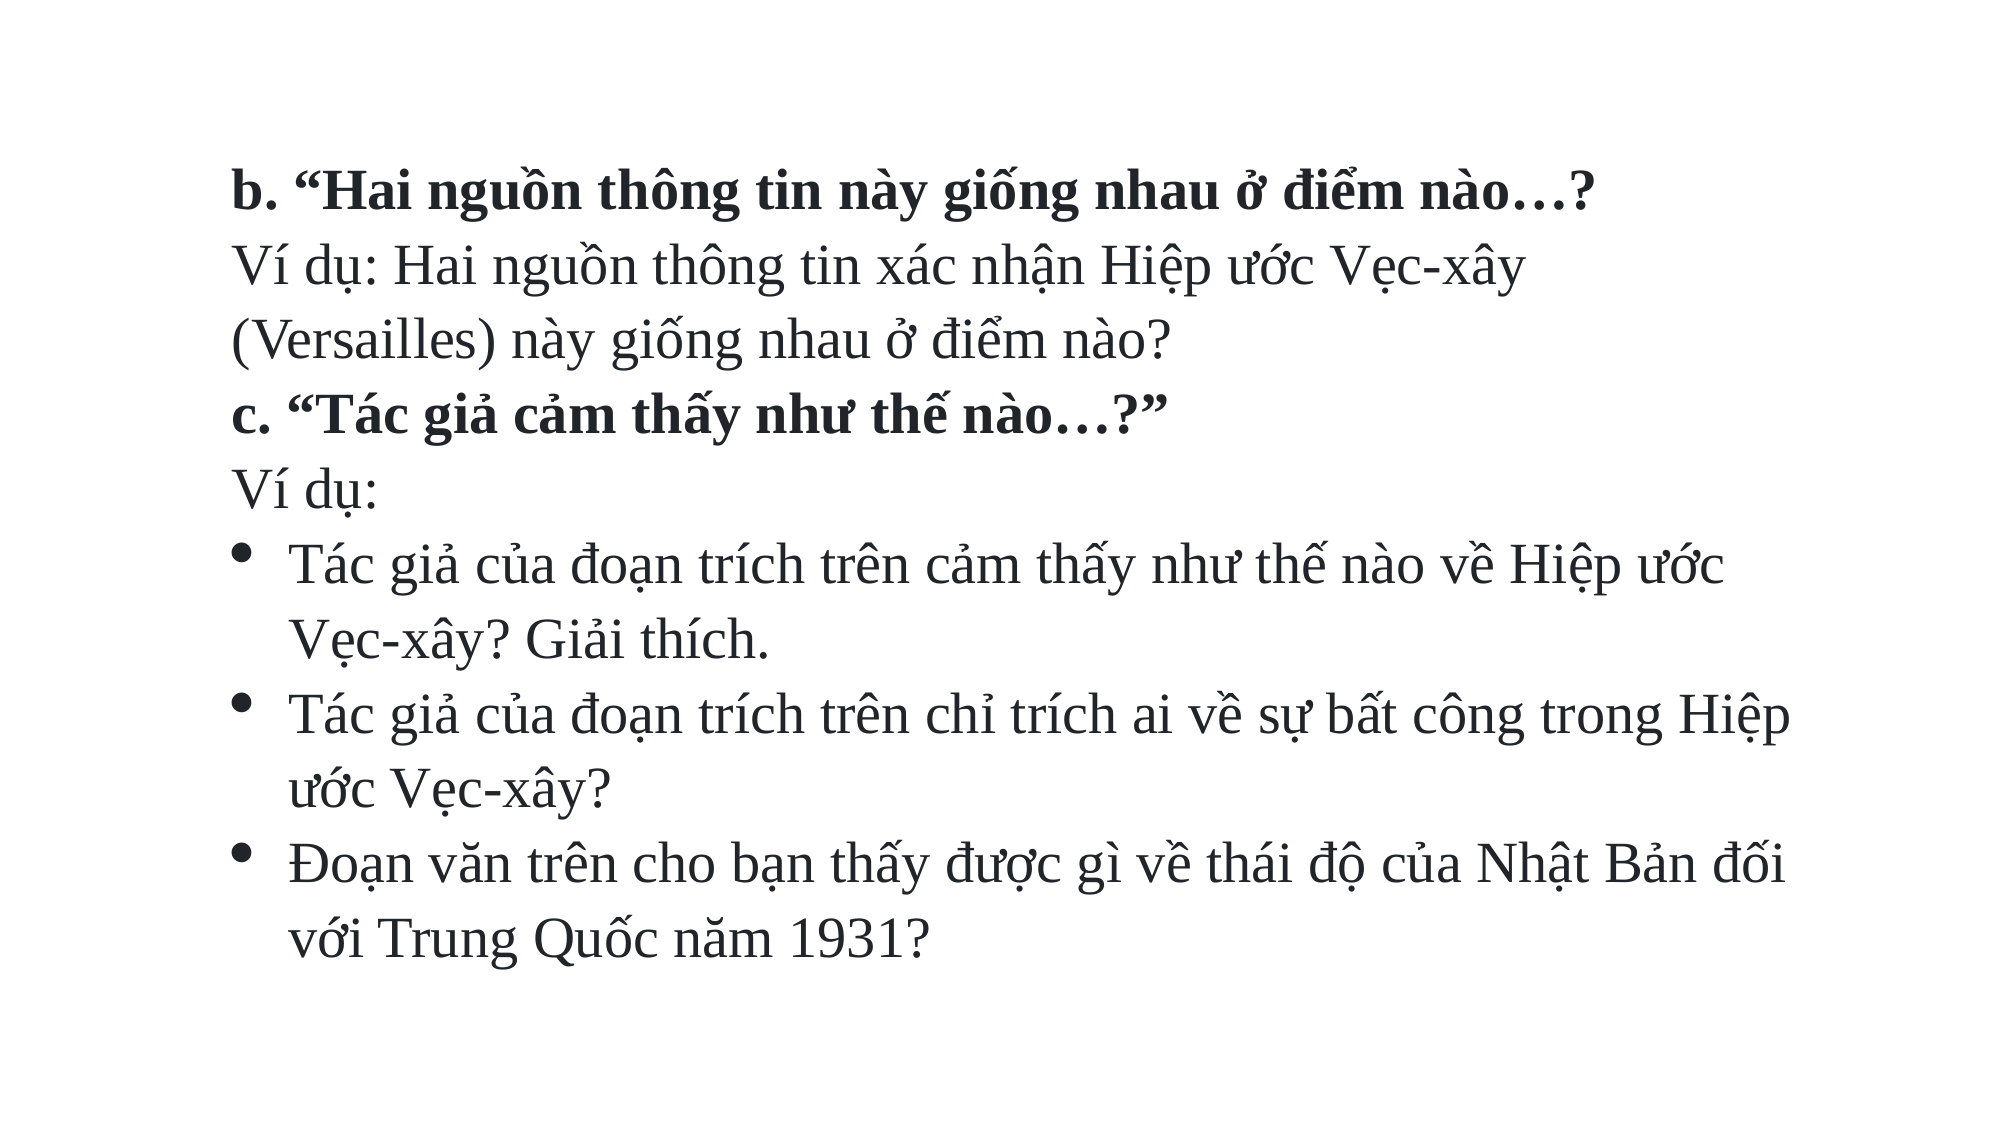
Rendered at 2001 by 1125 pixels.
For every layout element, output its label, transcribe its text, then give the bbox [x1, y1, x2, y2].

text_box b. “Hai nguồn thông tin này giống nhau ở điểm nào…? Ví dụ: Hai nguồn thông tin xác nhận Hiệp ước Vẹc-xây (Versailles) này giống nhau ở điểm nào? c. “Tác giả cảm thấy như thế nào…?” Ví dụ: Tác giả của đoạn trích trên cảm thấy như thế nào về Hiệp ước Vẹc-xây? Giải thích. Tác giả của đoạn trích trên chỉ trích ai về sự bất công trong Hiệp ước Vẹc-xây? Đoạn văn trên cho bạn thấy được gì về thái độ của Nhật Bản đối với Trung Quốc năm 1931? [217, 138, 1816, 1082]
